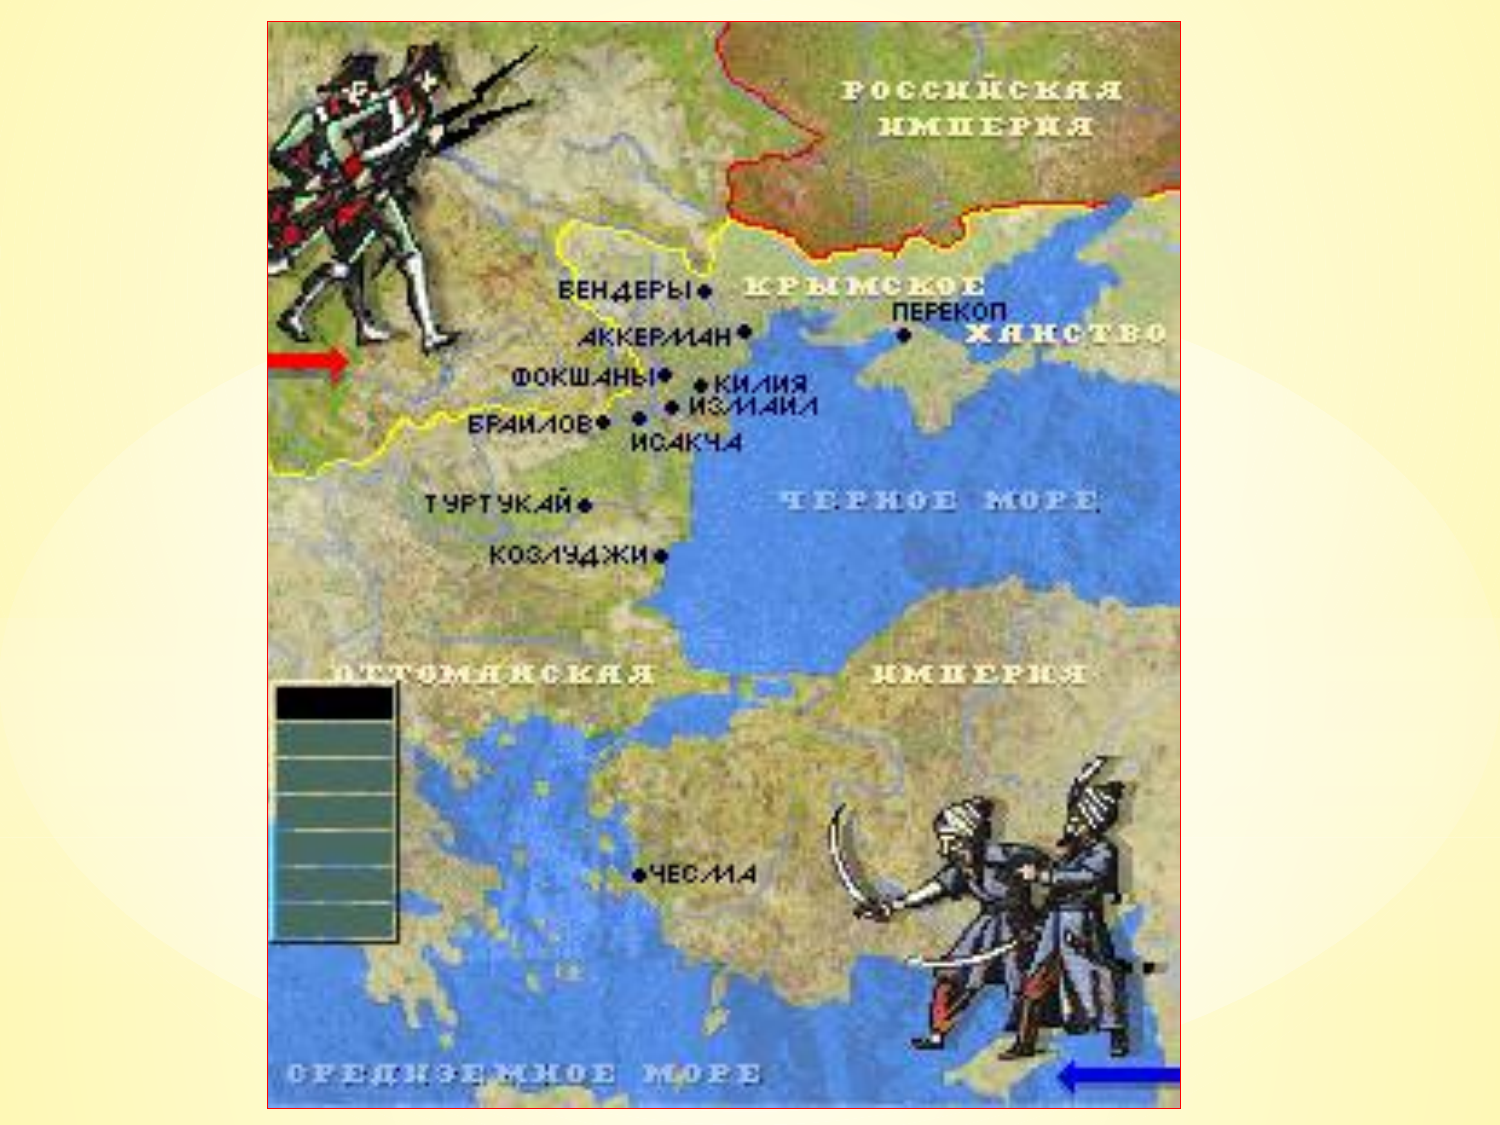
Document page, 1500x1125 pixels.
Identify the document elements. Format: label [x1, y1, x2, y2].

picture [266, 20, 1181, 1109]
